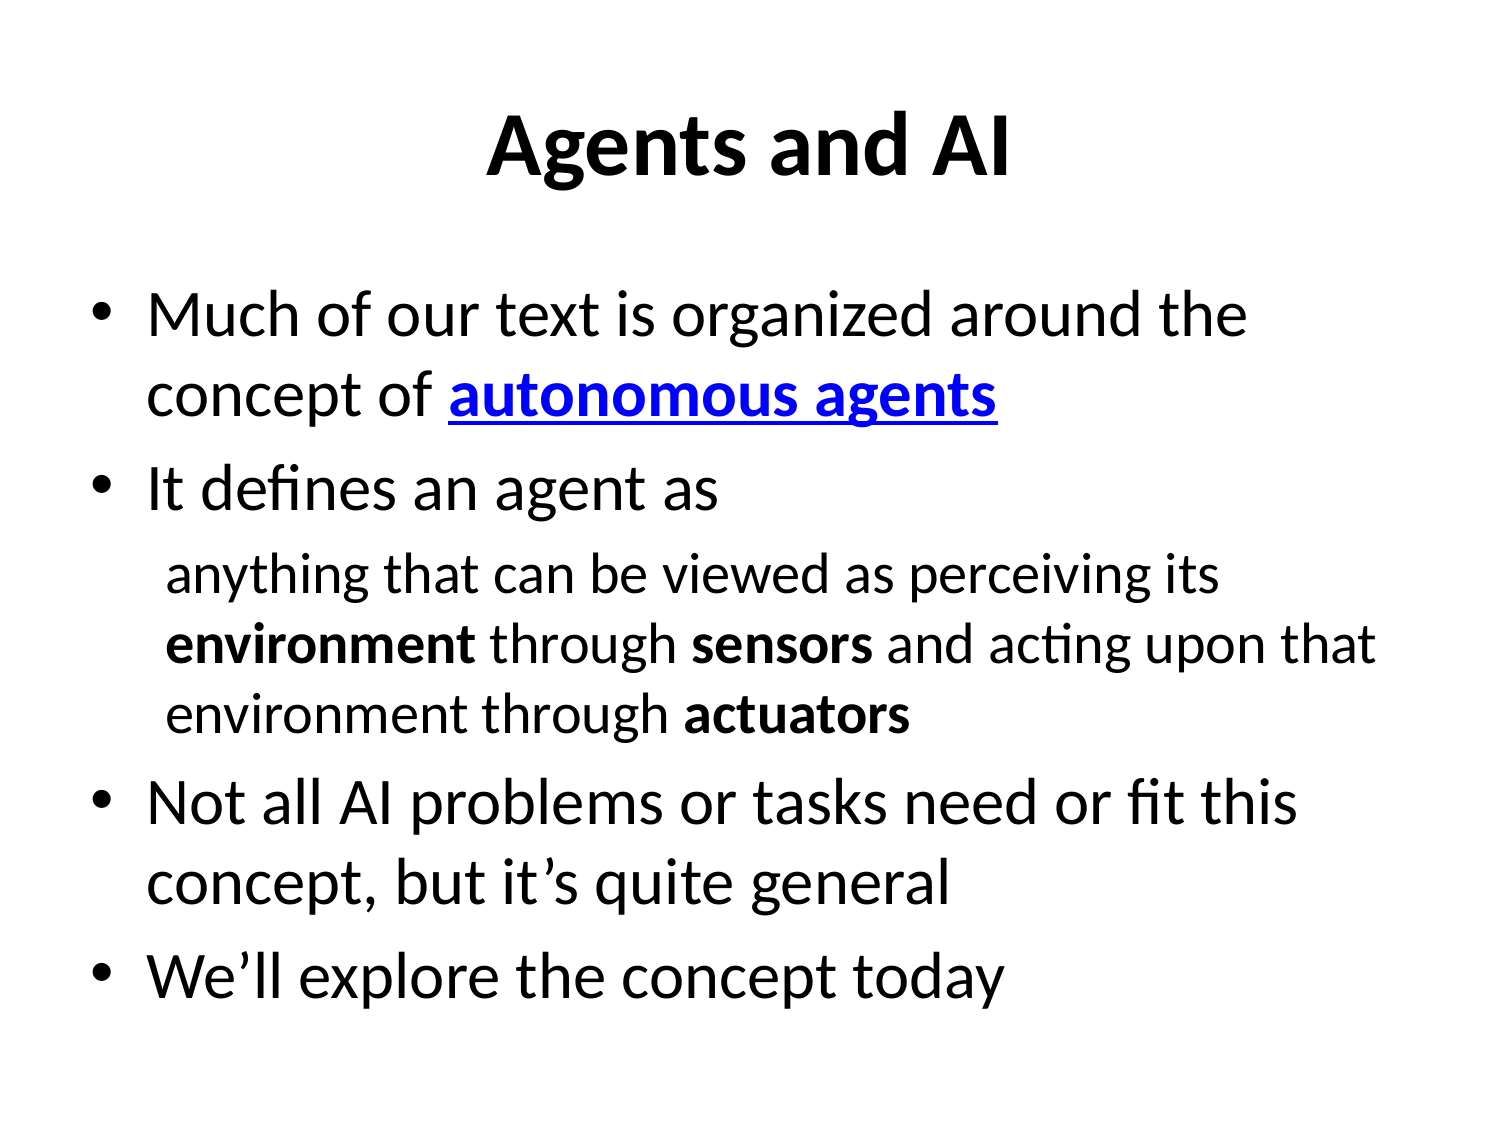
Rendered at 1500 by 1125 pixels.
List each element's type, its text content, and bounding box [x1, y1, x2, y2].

title Agents and AI [75, 45, 1425, 233]
list Much of our text is organized around the concept of autonomous agents It defines an agent as anything that can be viewed as perceiving its environment through sensors and acting upon that environment through actuators Not all AI problems or tasks need or fit this concept, but it’s quite general We’ll explore the concept today [75, 262, 1425, 1088]
